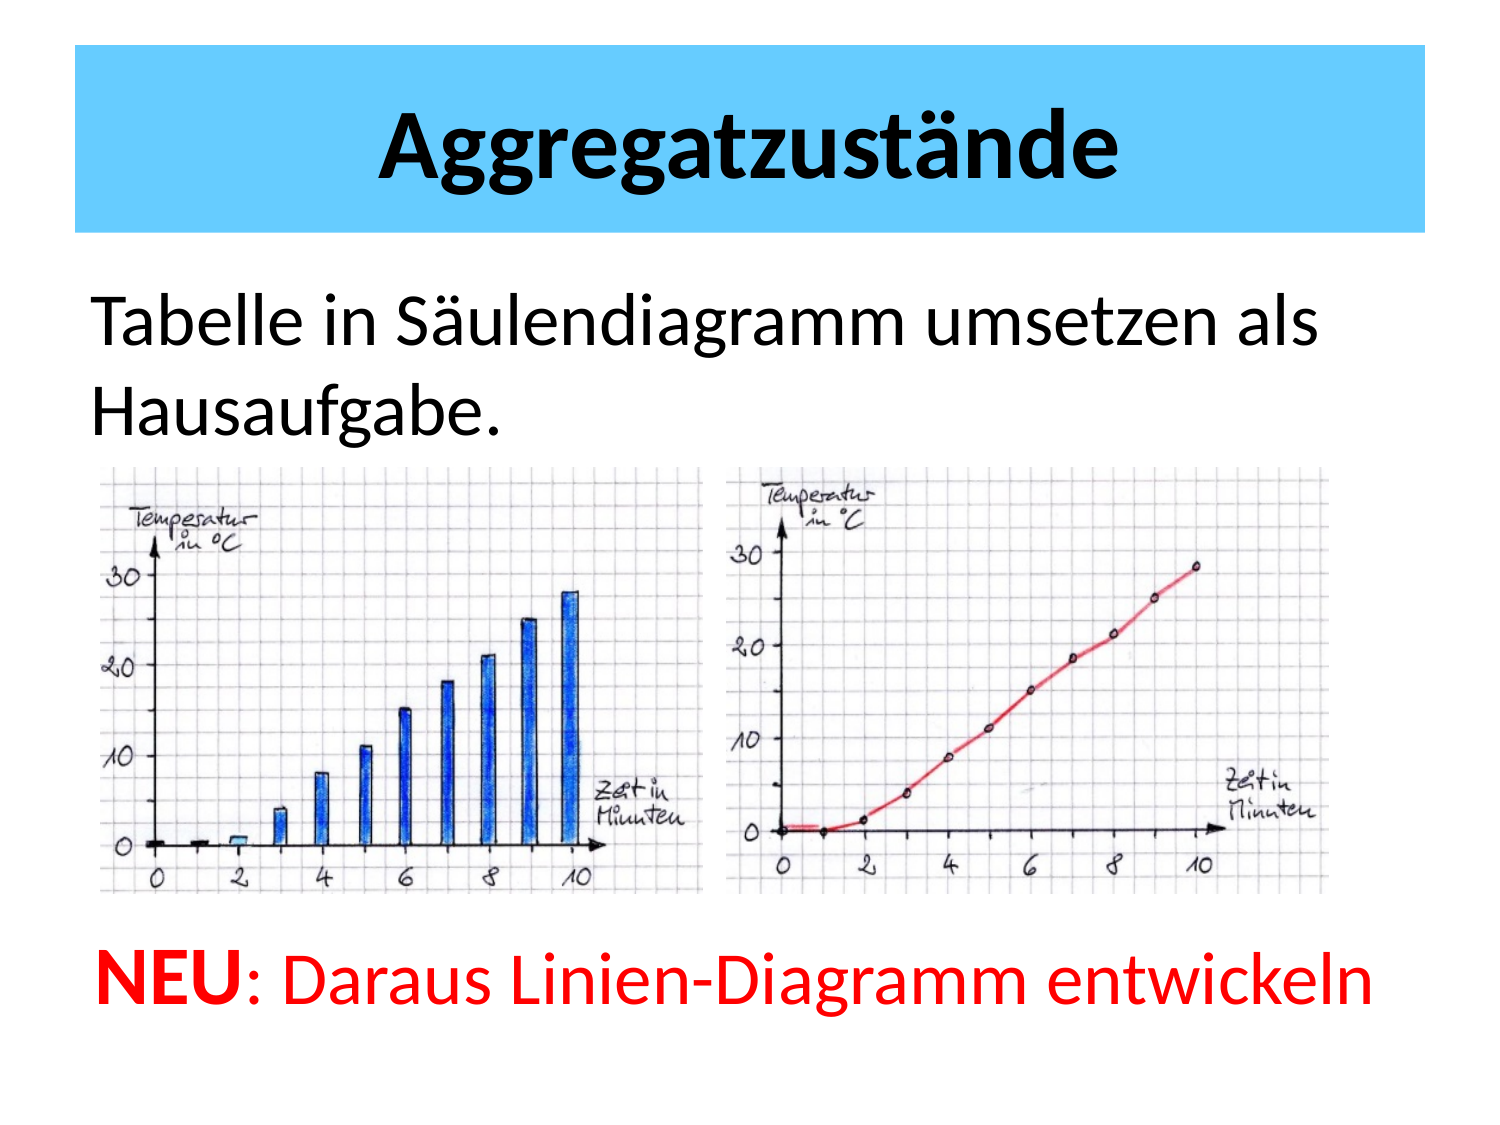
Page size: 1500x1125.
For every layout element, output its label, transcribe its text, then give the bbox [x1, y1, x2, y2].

title Aggregatzustände [75, 45, 1425, 233]
picture [726, 467, 1330, 894]
text_box NEU: Daraus Linien-Diagramm entwickeln [29, 913, 1459, 1029]
picture [100, 467, 703, 894]
list Tabelle in Säulendiagramm umsetzen als Hausaufgabe. [75, 262, 1425, 913]
